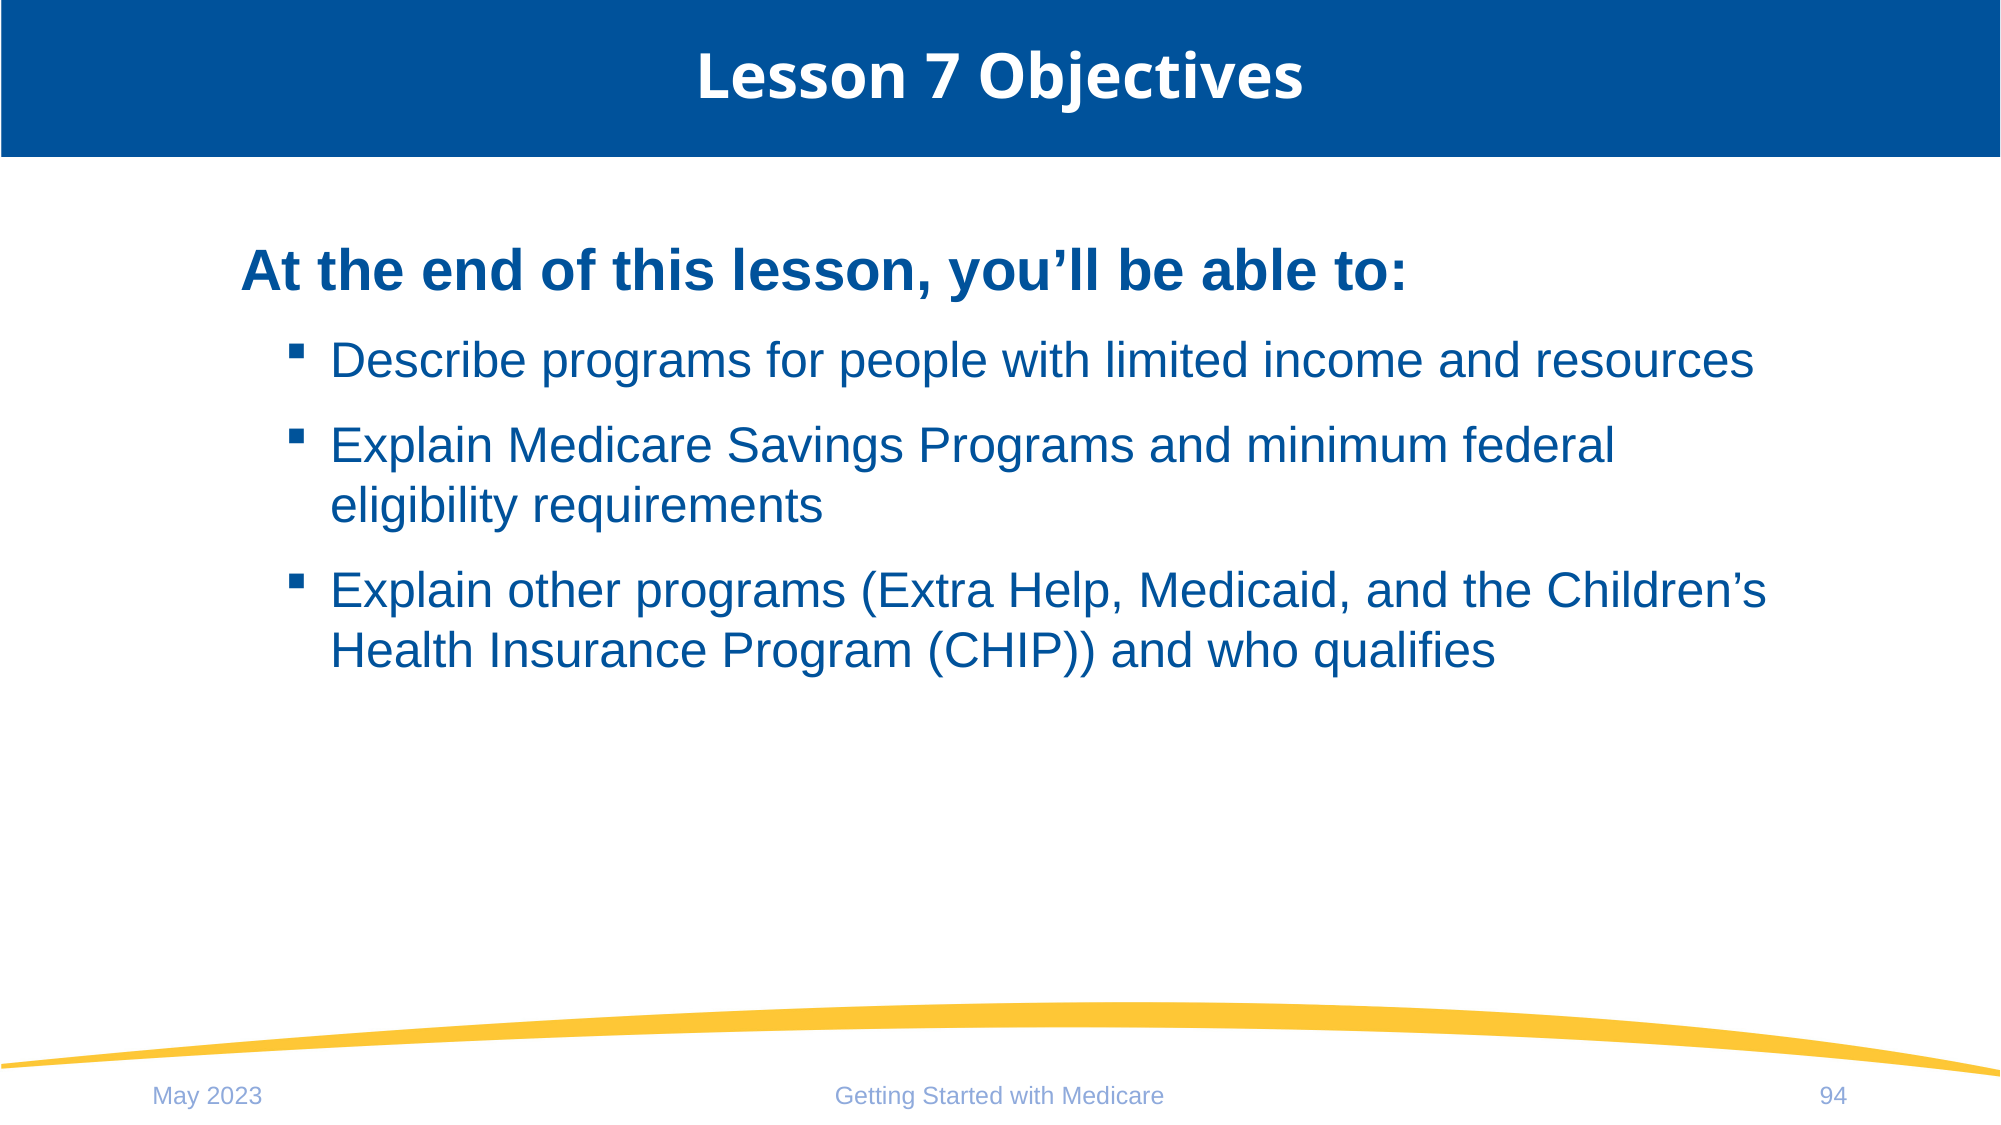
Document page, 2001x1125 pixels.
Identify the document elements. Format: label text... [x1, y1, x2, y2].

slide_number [137, 1065, 588, 1125]
footer Getting Started with Medicare [662, 1065, 1338, 1125]
title Lesson 7 Objectives [0, 0, 2000, 157]
list At the end of this lesson, you’ll be able to: Describe programs for people with limited income and resources Explain Medicare Savings Programs and minimum federal eligibility requirements Explain other programs (Extra Help, Medicaid, and the Children’s Health Insurance Program (CHIP)) and who qualifies [225, 224, 1833, 1049]
slide_number 94 [1412, 1065, 1863, 1125]
picture [0, 0, 2001, 1125]
